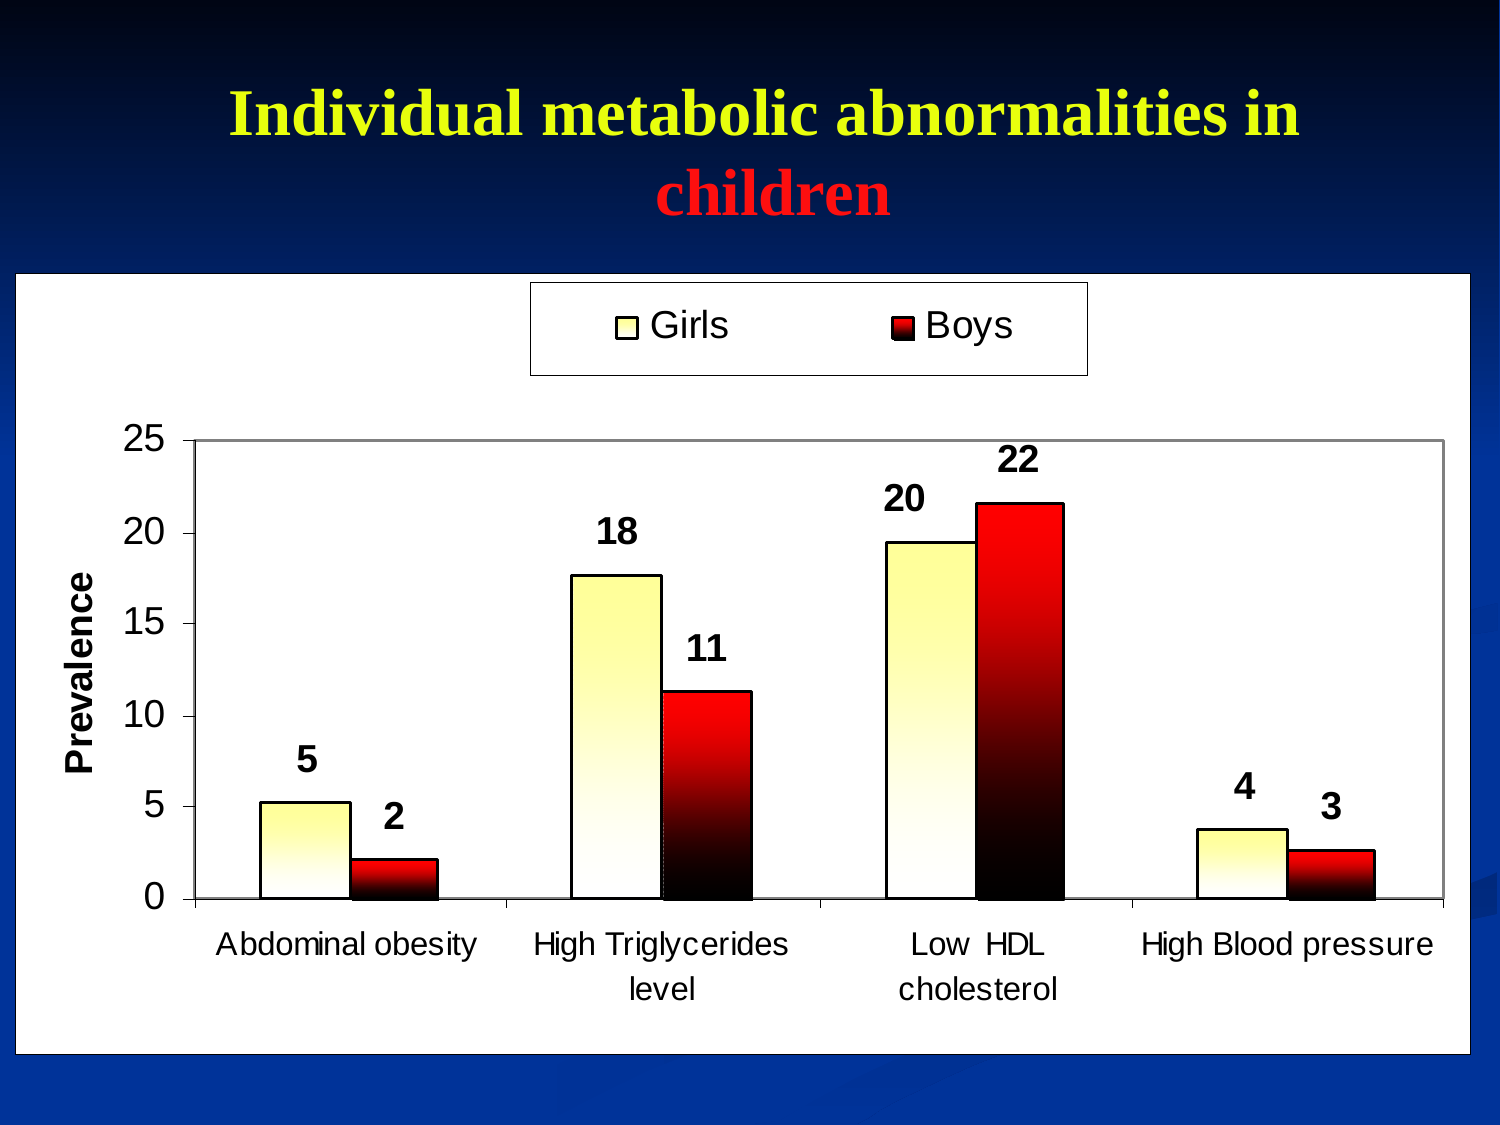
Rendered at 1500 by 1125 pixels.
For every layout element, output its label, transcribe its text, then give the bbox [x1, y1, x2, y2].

title Individual metabolic abnormalities in children [194, 54, 1353, 243]
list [0, 257, 1489, 1070]
